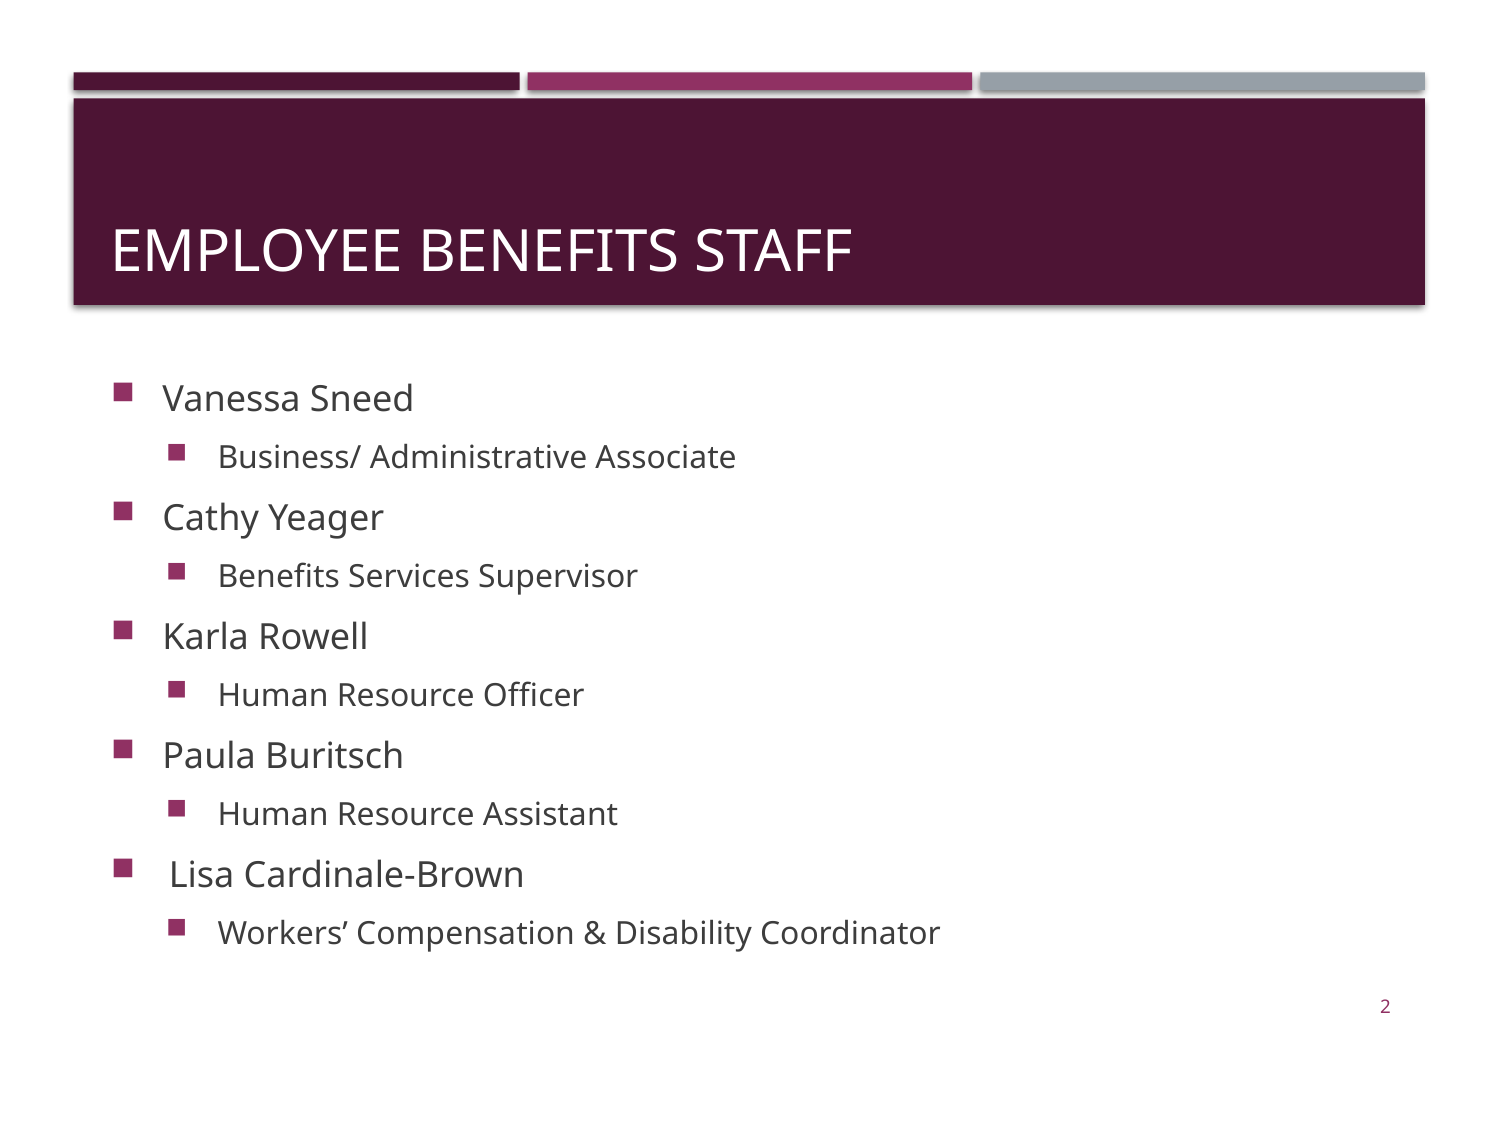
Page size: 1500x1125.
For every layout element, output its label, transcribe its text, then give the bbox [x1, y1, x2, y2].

slide_number 2 [1279, 977, 1406, 1037]
title Employee Benefits Staff [95, 112, 1406, 291]
list Vanessa Sneed Business/ Administrative Associate Cathy Yeager Benefits Services Supervisor Karla Rowell Human Resource Officer Paula Buritsch Human Resource Assistant Lisa Cardinale-Brown Workers’ Compensation & Disability Coordinator [95, 365, 1406, 962]
